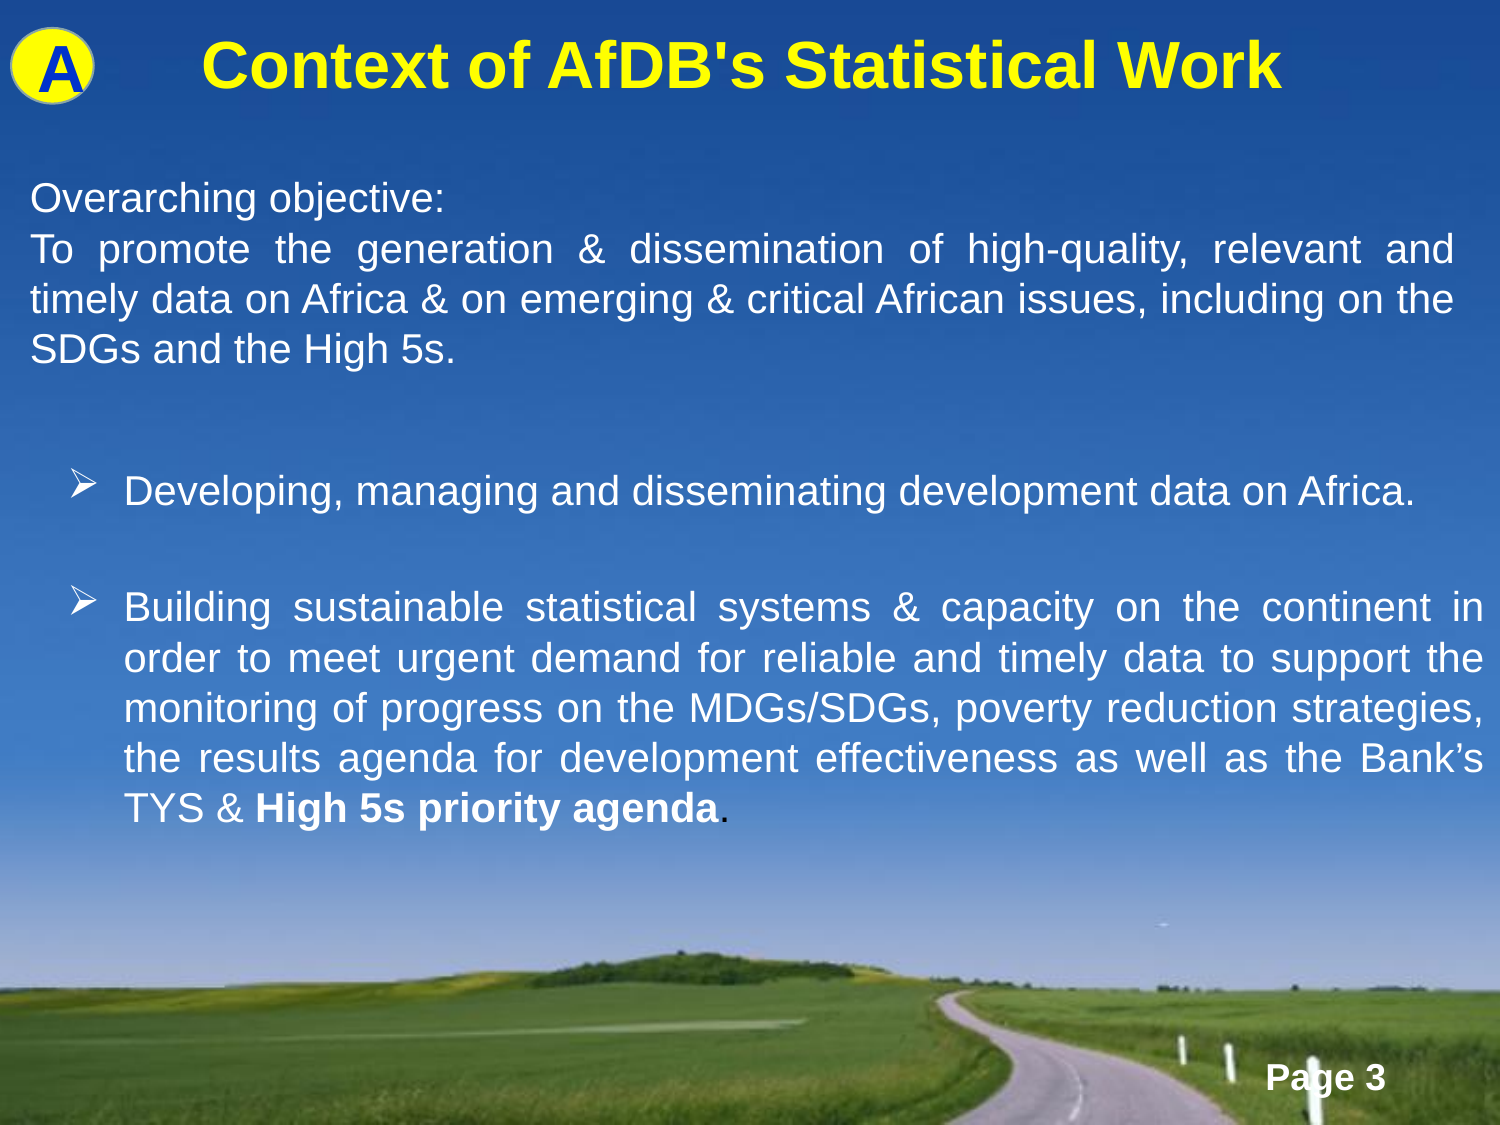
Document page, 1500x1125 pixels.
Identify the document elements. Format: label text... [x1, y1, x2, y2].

text_box Overarching objective: To promote the generation & dissemination of high-quality, relevant and timely data on Africa & on emerging & critical African issues, including on the SDGs and the High 5s. [15, 163, 1471, 379]
text_box A [10, 26, 95, 105]
title Context of AfDB's Statistical Work [74, 14, 1412, 127]
list Developing, managing and disseminating development data on Africa. Building sustainable statistical systems & capacity on the continent in order to meet urgent demand for reliable and timely data to support the monitoring of progress on the MDGs/SDGs, poverty reduction strategies, the results agenda for development effectiveness as well as the Bank’s TYS & High 5s priority agenda. [52, 456, 1500, 965]
picture [0, 0, 1500, 1125]
